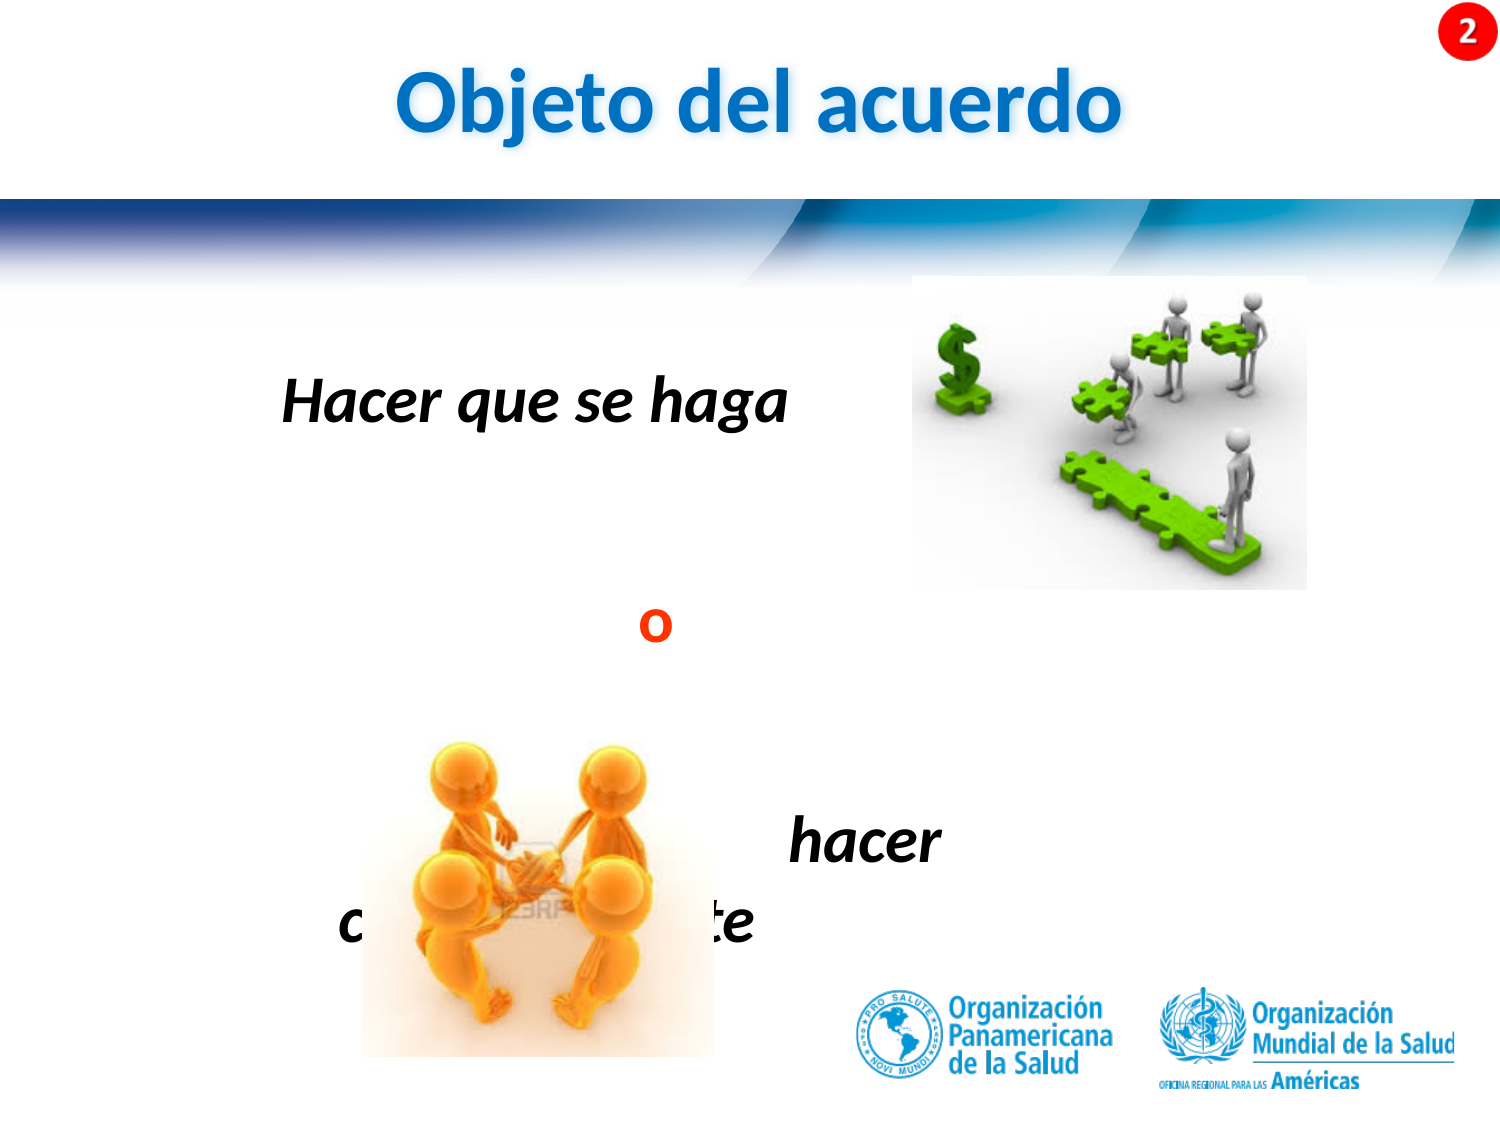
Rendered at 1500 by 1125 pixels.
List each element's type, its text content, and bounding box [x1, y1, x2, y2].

picture [0, 199, 1500, 325]
title Objeto del acuerdo [74, 1, 1426, 190]
picture [362, 704, 715, 1057]
picture [1433, 0, 1500, 81]
list Hacer que se haga o hacer conjuntamente [281, 245, 1331, 964]
picture [912, 276, 1307, 590]
